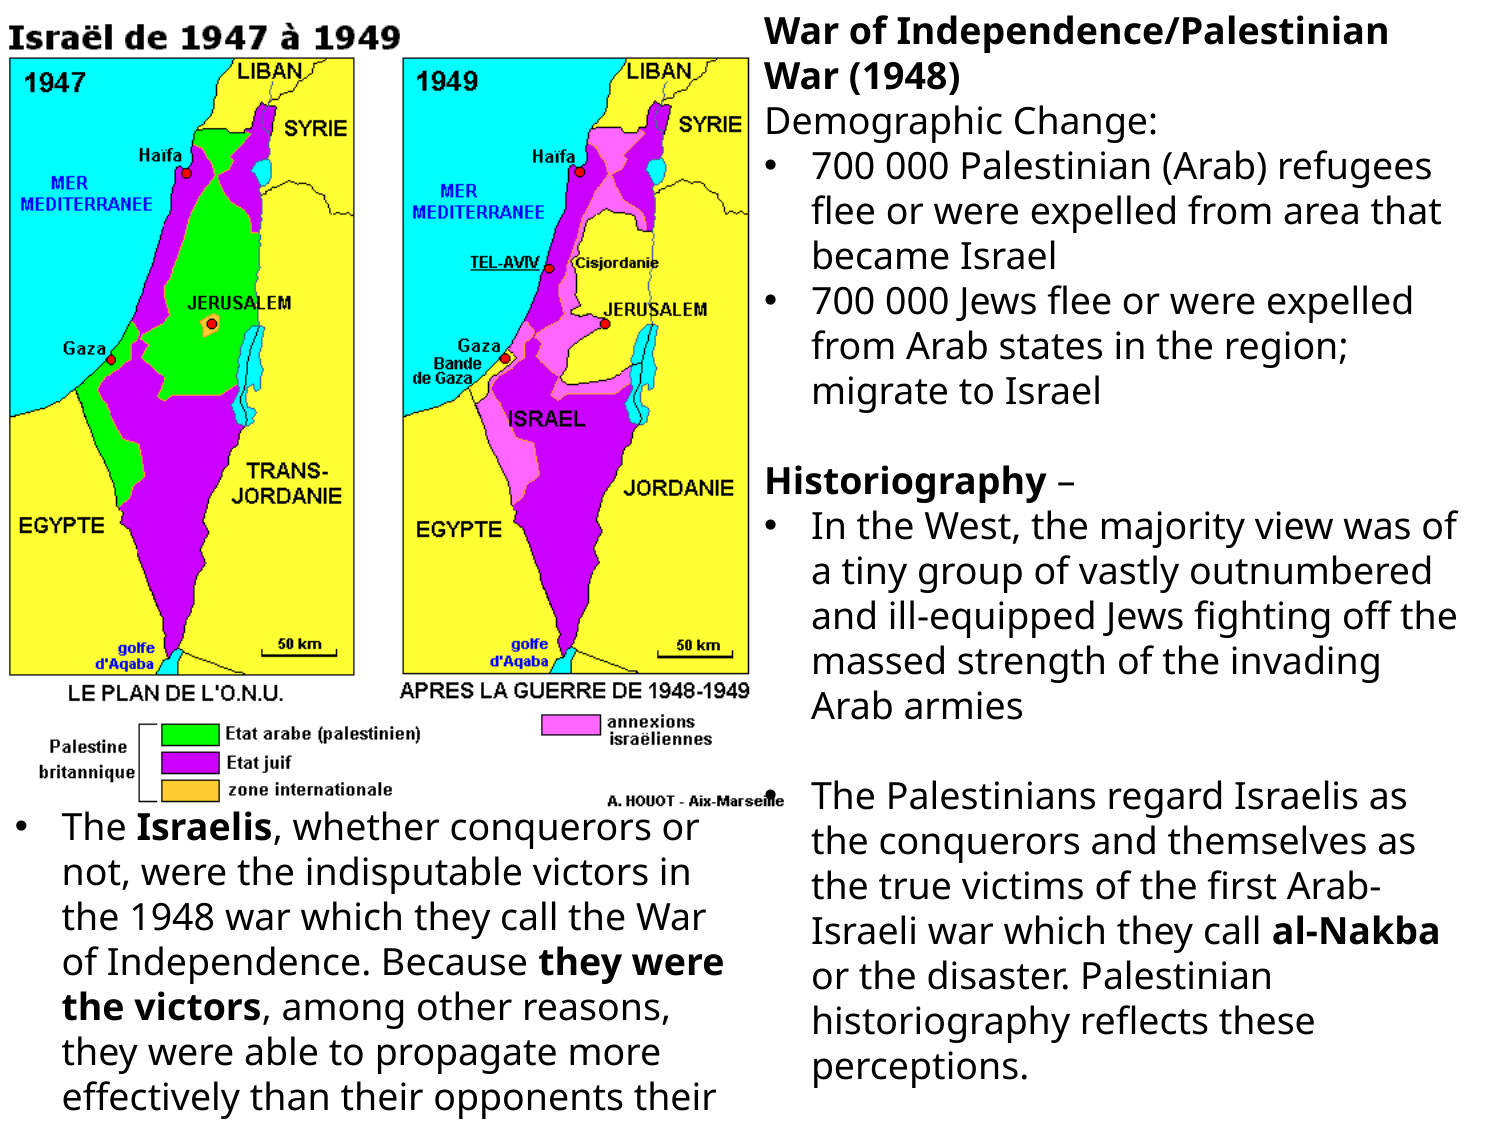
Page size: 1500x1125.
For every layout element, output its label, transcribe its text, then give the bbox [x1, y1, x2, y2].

text_box The Israelis, whether conquerors or not, were the indisputable victors in the 1948 war which they call the War of Independence. Because they were the victors, among other reasons, they were able to propagate more effectively than their opponents their version of this fateful war. [0, 824, 750, 1125]
text_box War of Independence/Palestinian War (1948) Demographic Change: 700 000 Palestinian (Arab) refugees flee or were expelled from area that became Israel 700 000 Jews flee or were expelled from Arab states in the region; migrate to Israel Historiography – In the West, the majority view was of a tiny group of vastly outnumbered and ill-equipped Jews fighting off the massed strength of the invading Arab armies The Palestinians regard Israelis as the conquerors and themselves as the true victims of the first Arab-Israeli war which they call al-Nakba or the disaster. Palestinian historiography reflects these perceptions. Palestinians, in spite of fellow Arab support in various wars, are not particular welcome anywhere they go – because of their own extremist actions – But it is obvious that there is no peace in the Middle East without agreement regarding Palestinian refugees. [749, 0, 1490, 1125]
picture [0, 14, 800, 818]
